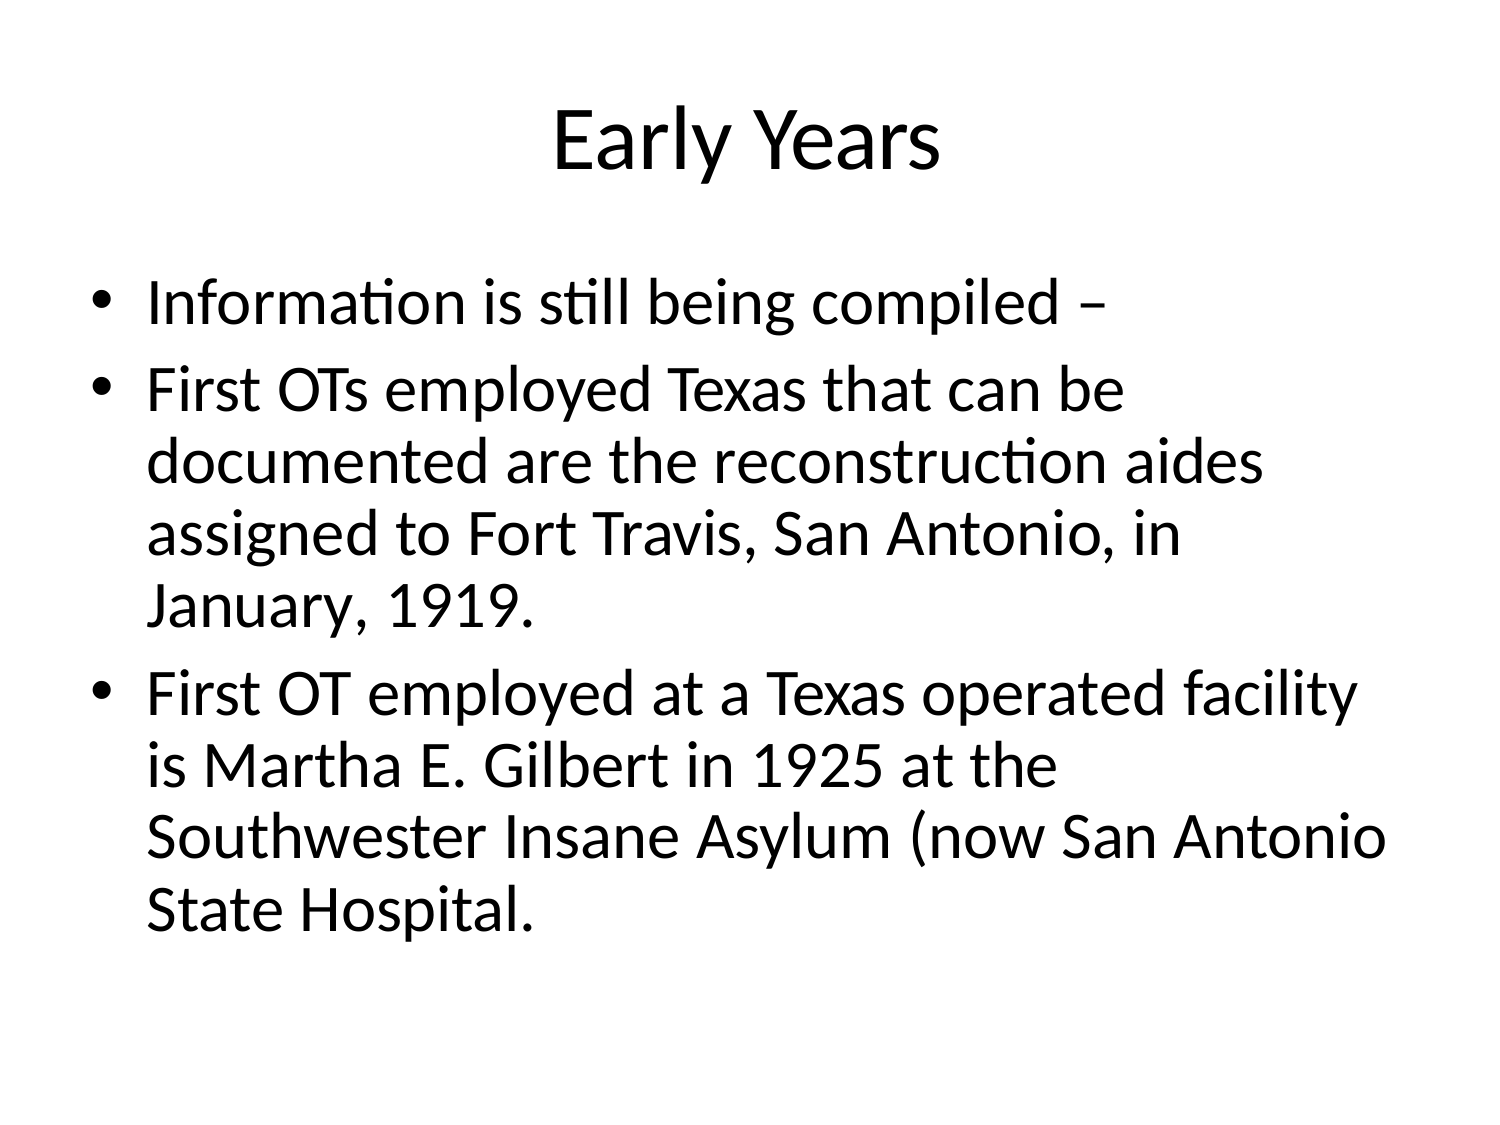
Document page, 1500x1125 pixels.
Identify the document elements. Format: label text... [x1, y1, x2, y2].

text_box Information is still being compiled – First OTs employed Texas that can be documented are the reconstruction aides assigned to Fort Travis, San Antonio, in January, 1919. First OT employed at a Texas operated facility is Martha E. Gilbert in 1925 at the Southwester Insane Asylum (now San Antonio State Hospital. [87, 247, 1395, 946]
title Early Years [549, 75, 951, 247]
